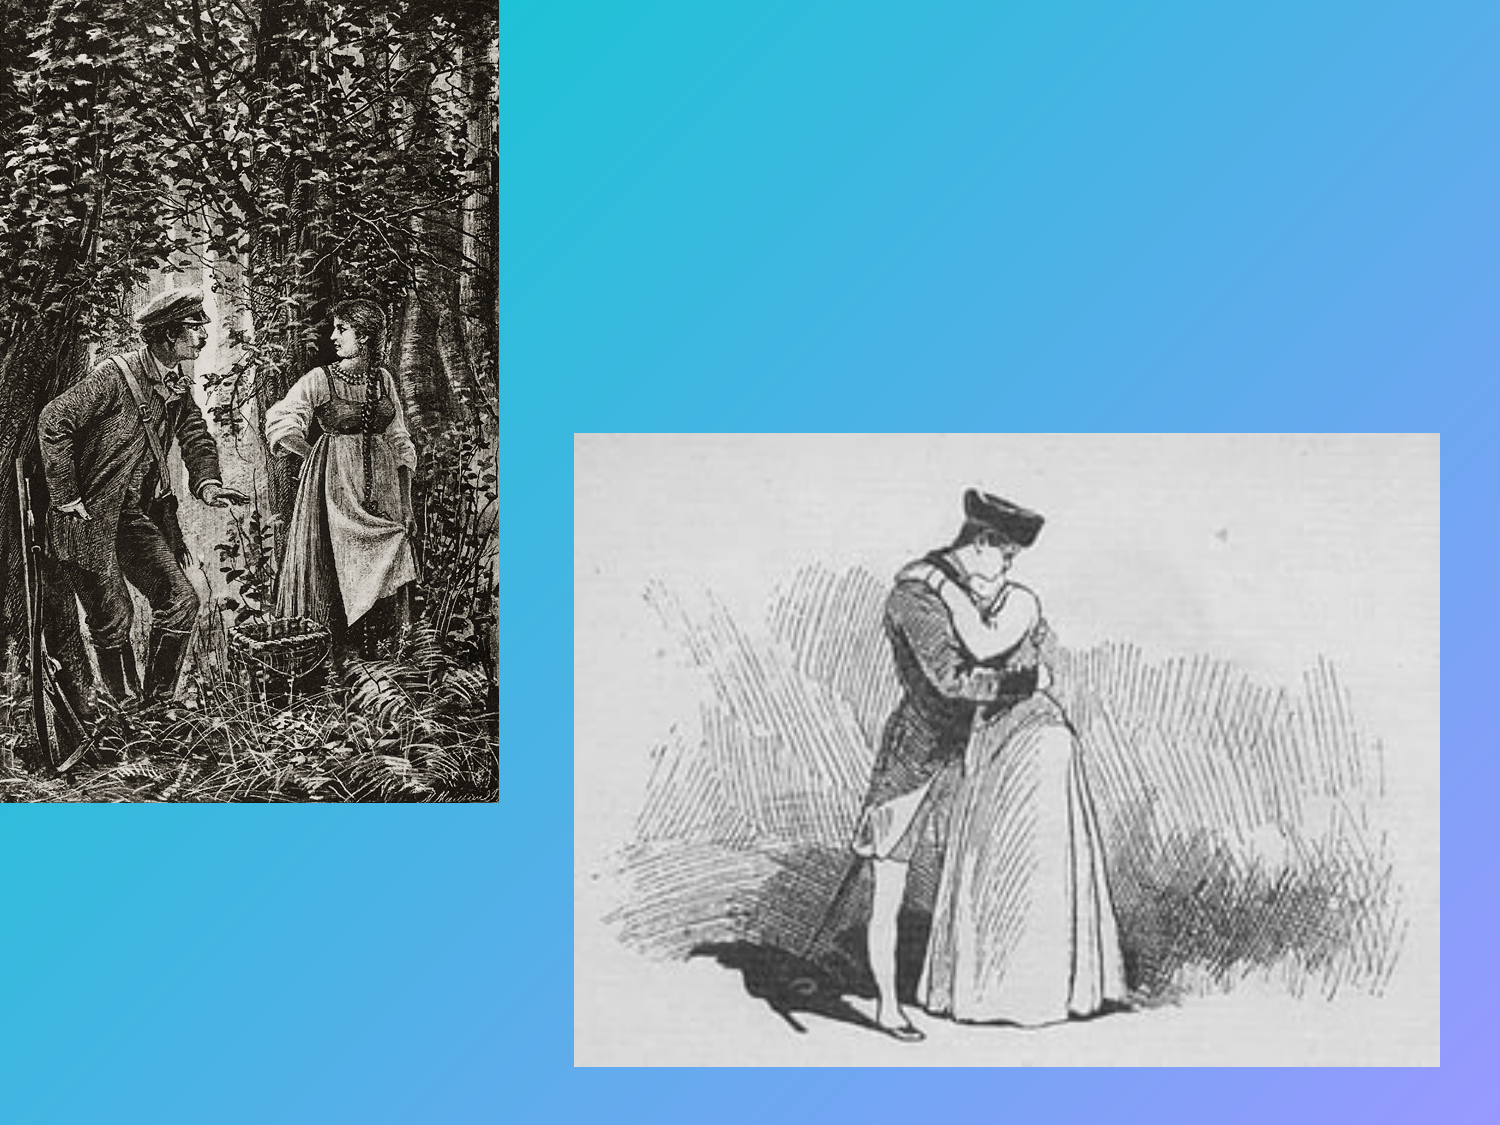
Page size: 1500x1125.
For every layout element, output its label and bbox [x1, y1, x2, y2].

picture [0, 0, 499, 803]
picture [573, 433, 1441, 1067]
